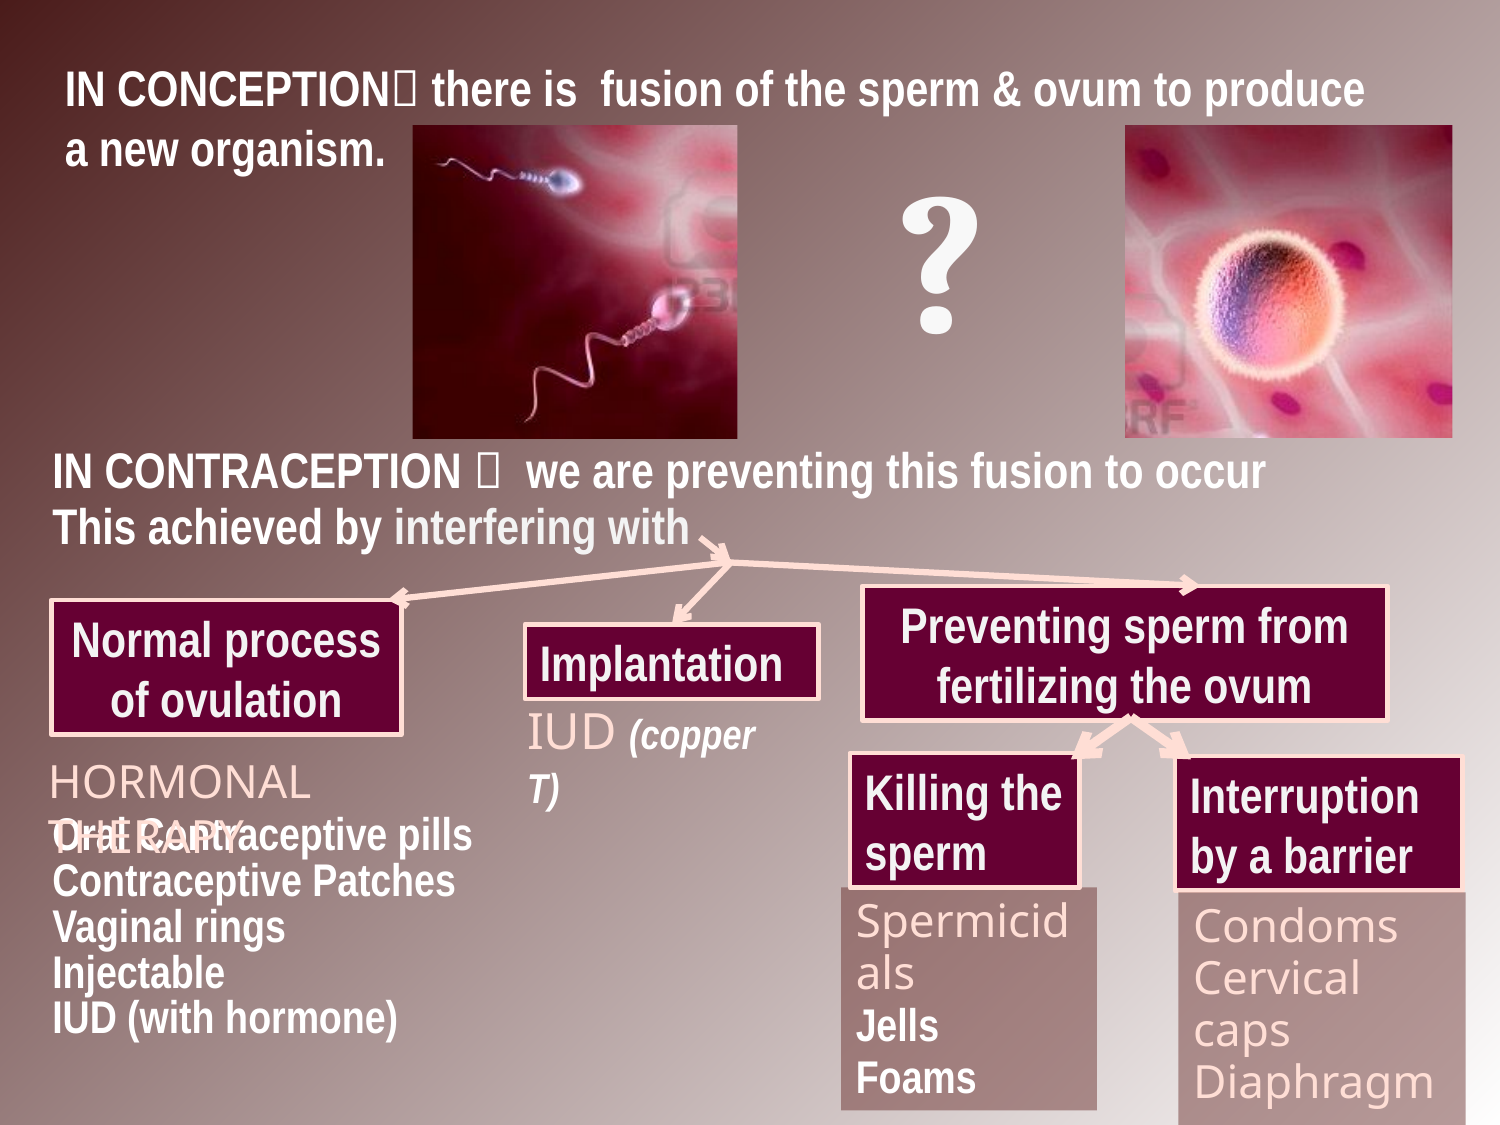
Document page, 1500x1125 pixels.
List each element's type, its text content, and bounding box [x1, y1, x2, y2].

text_box HORMONAL THERAPY [33, 745, 440, 871]
picture [412, 124, 738, 439]
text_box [50, 573, 732, 737]
text_box ? [834, 124, 1050, 380]
text_box Spermicidals Jells Foams [841, 887, 1097, 1111]
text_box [849, 716, 1463, 893]
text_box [730, 573, 1388, 723]
text_box IUD (copper T) [512, 732, 800, 819]
text_box Oral Contraceptive pills Contraceptive Patches Vaginal rings Injectable IUD (with hormone) [37, 806, 525, 1051]
text_box IN CONCEPTION there is fusion of the sperm & ovum to produce a new organism. [49, 49, 1413, 185]
picture [1124, 124, 1453, 438]
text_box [37, 487, 1426, 564]
text_box Condoms Cervical caps Diaphragms Thin films [1178, 895, 1466, 1125]
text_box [524, 573, 725, 701]
text_box IN CONTRACEPTION  we are preventing this fusion to occur [37, 431, 1425, 486]
